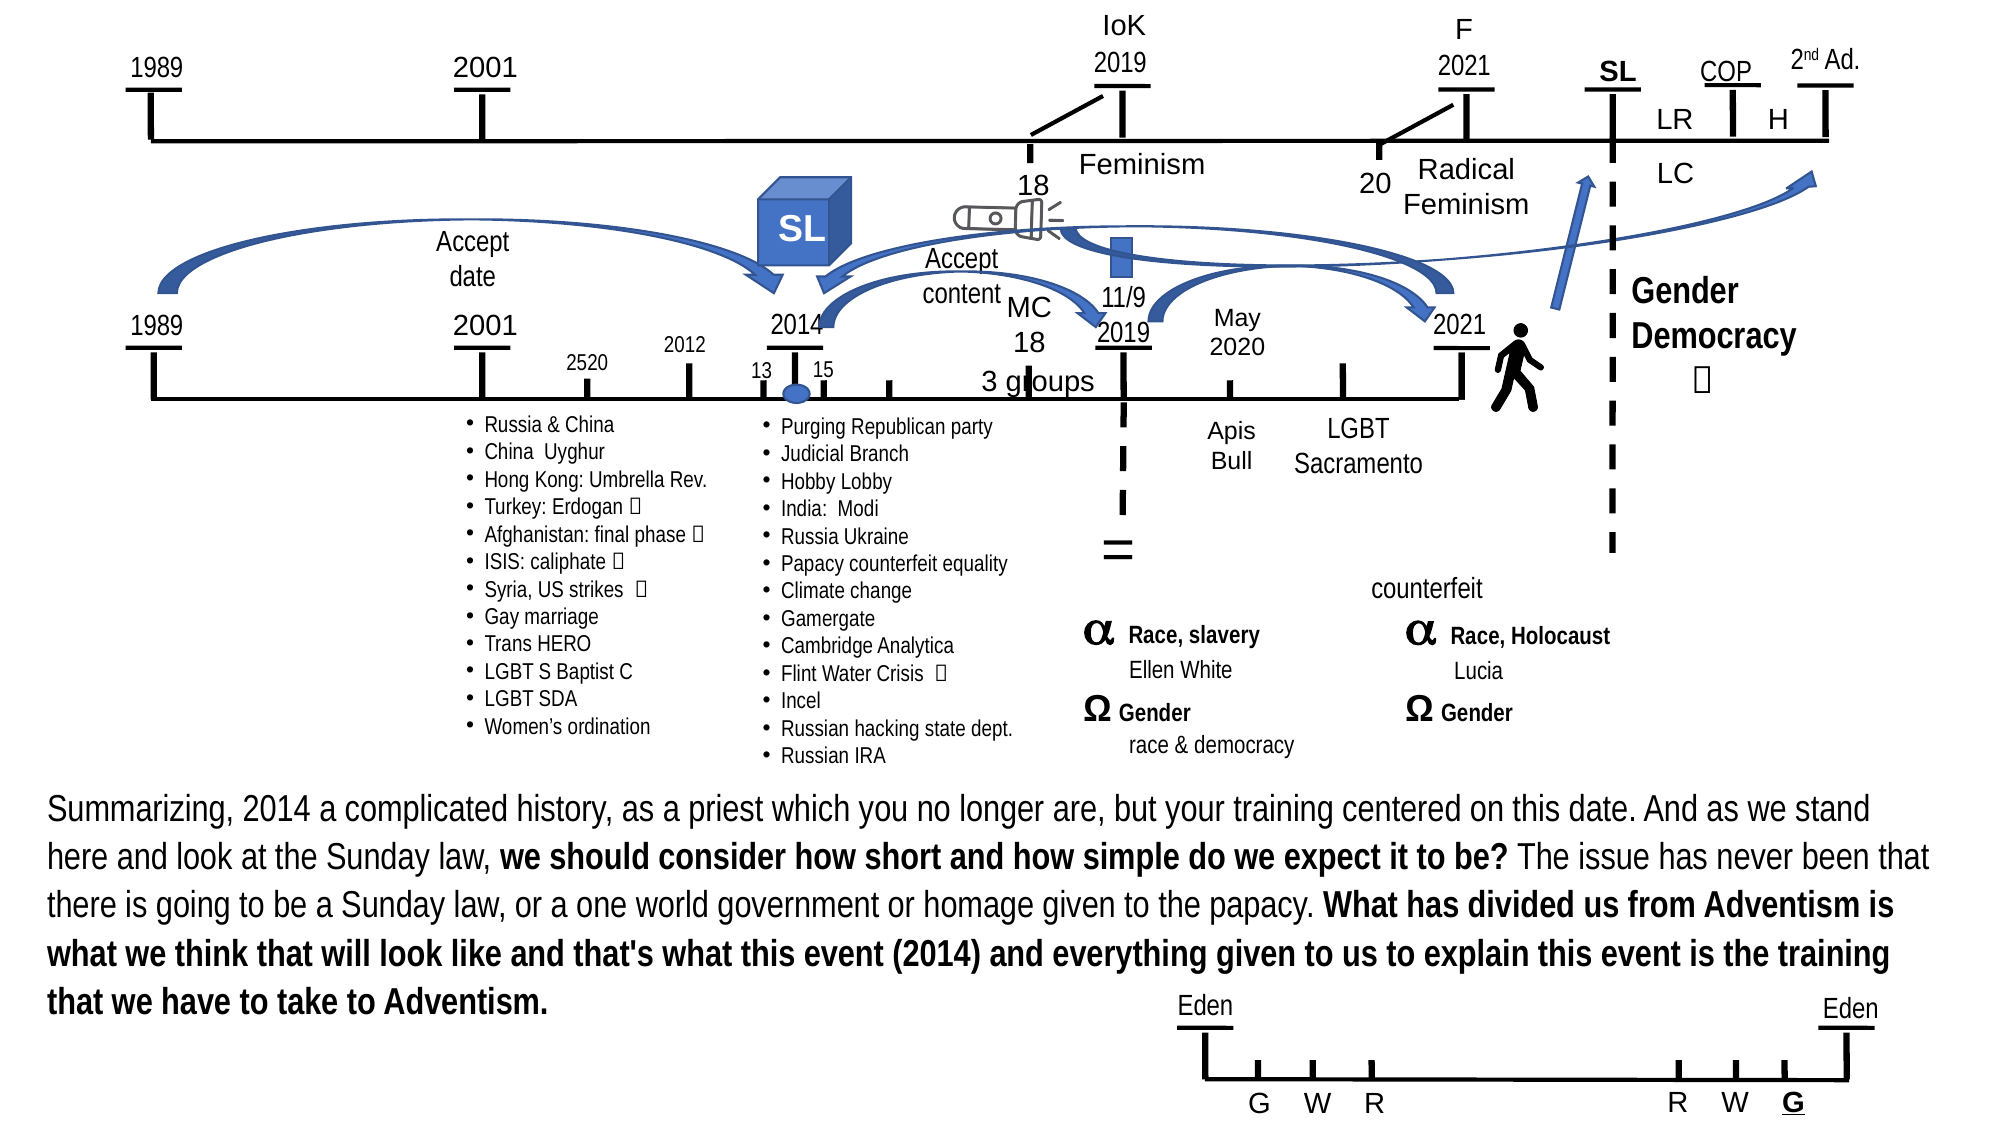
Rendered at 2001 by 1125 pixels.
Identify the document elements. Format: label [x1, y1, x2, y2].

text_box [157, 216, 785, 295]
text_box [32, 169, 1948, 1125]
picture [939, 144, 1088, 276]
text_box [415, 42, 556, 90]
text_box [1568, 46, 1668, 93]
text_box [86, 42, 228, 90]
picture [1491, 323, 1544, 412]
text_box [1087, 502, 1151, 561]
text_box [415, 300, 633, 398]
text_box [150, 94, 1830, 224]
text_box [86, 300, 228, 348]
text_box [1357, 563, 1676, 735]
text_box [1414, 4, 1514, 84]
text_box [1676, 34, 1896, 84]
text_box [1074, 0, 1174, 81]
text_box [1187, 403, 1446, 493]
text_box [1625, 259, 1882, 474]
text_box [1077, 588, 1320, 760]
text_box [1626, 147, 1725, 195]
text_box [651, 323, 719, 398]
text_box [1030, 95, 1104, 136]
